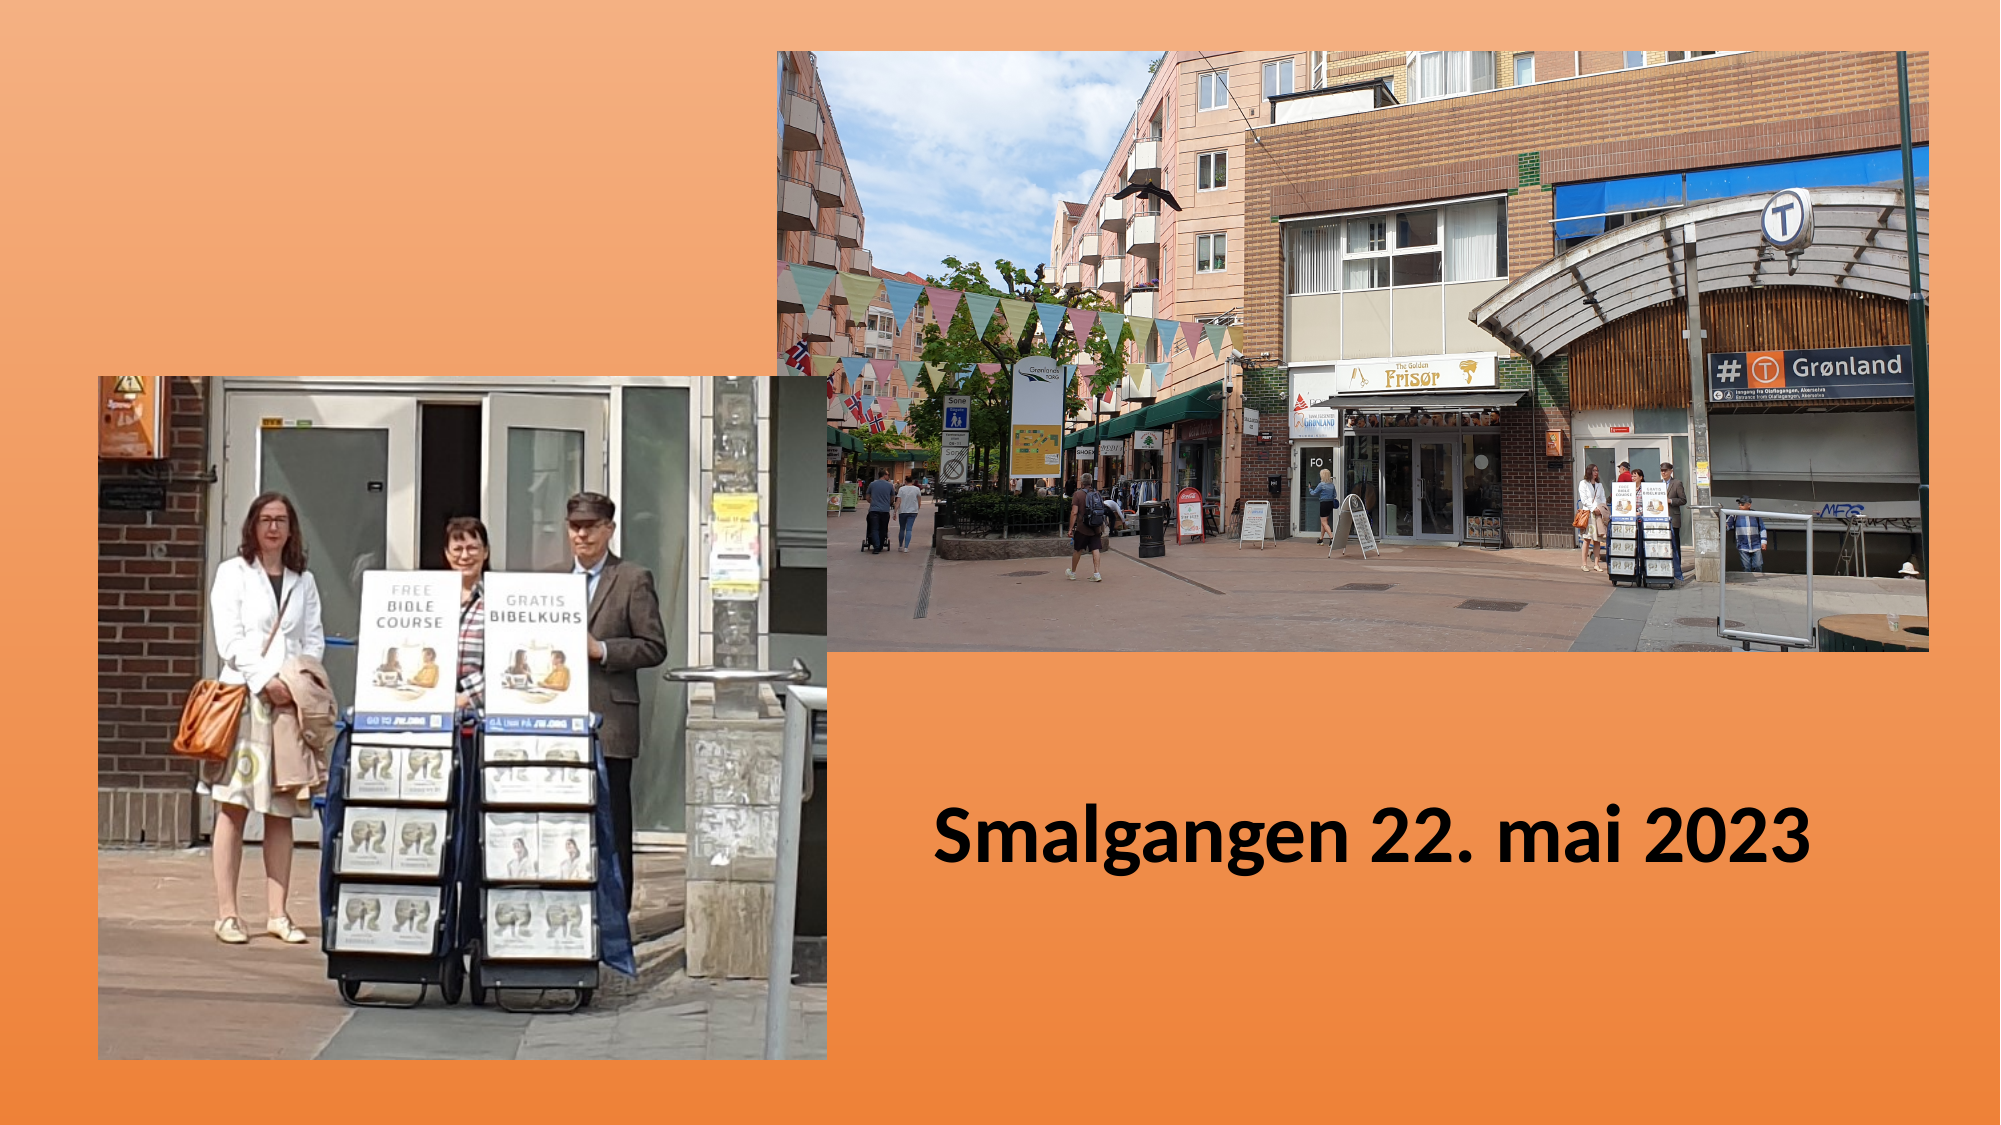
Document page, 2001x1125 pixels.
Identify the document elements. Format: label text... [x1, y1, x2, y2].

picture [98, 51, 1929, 1061]
text_box Smalgangen 22. mai 2023 [919, 771, 1836, 887]
